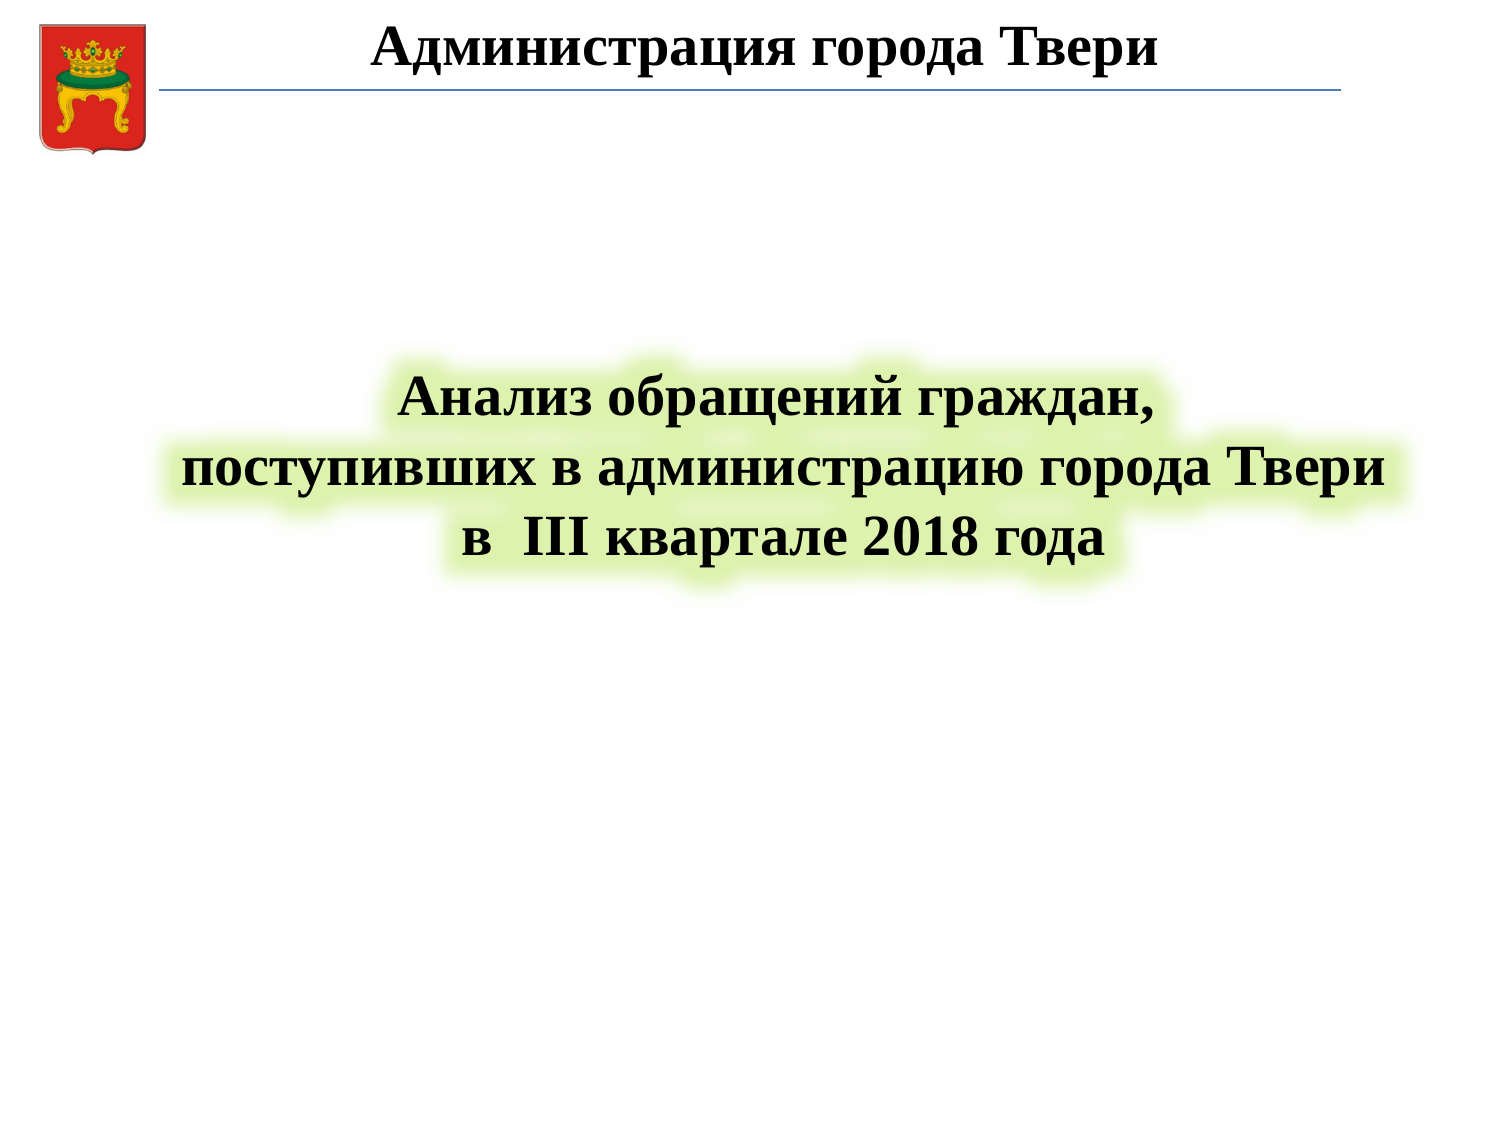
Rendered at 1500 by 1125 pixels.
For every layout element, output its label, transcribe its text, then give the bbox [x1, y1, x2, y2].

picture [39, 24, 146, 156]
text_box Администрация города Твери [355, 0, 1174, 85]
text_box Анализ обращений граждан, поступивших в администрацию города Твери в III квартале 2018 года [92, 349, 1475, 575]
